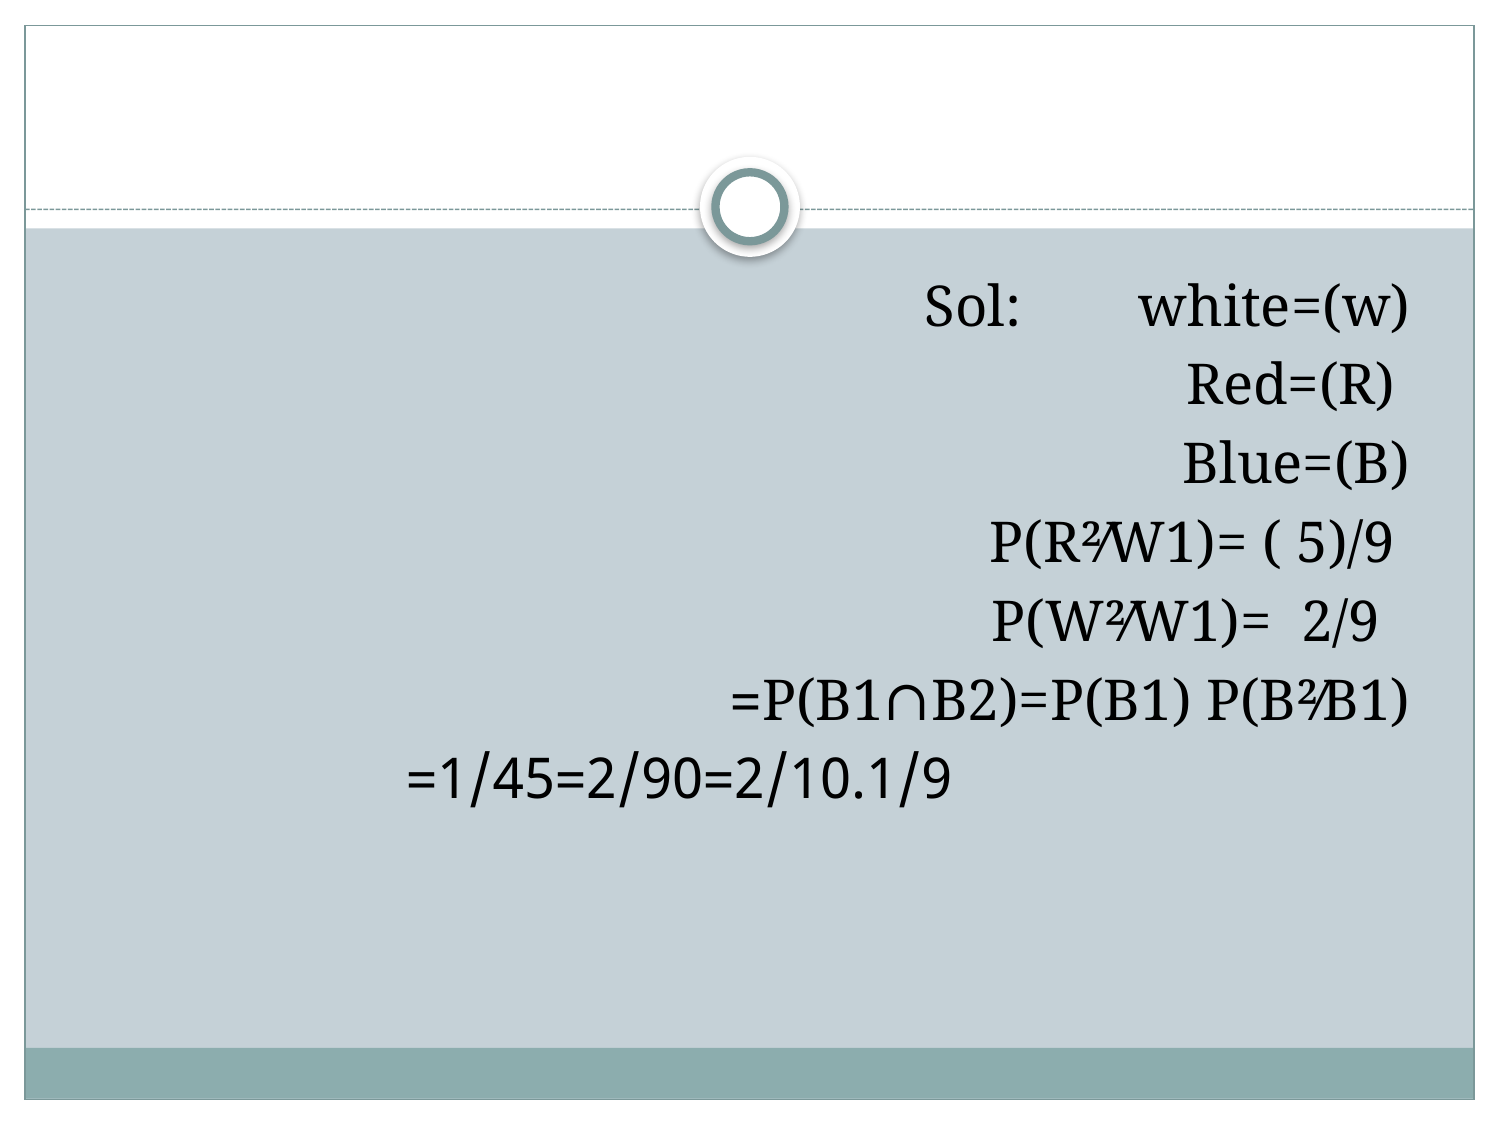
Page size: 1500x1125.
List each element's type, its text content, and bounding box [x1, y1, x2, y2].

list Sol: white=(w) Red=(R) Blue=(B) P(R2⁄W1)= ( 5)/9 P(W2⁄W1)= 2/9 P(B1∩B2)=P(B1) P(B2⁄B1)= 2/10.1/9=2/90=1/45= [75, 262, 1425, 1094]
